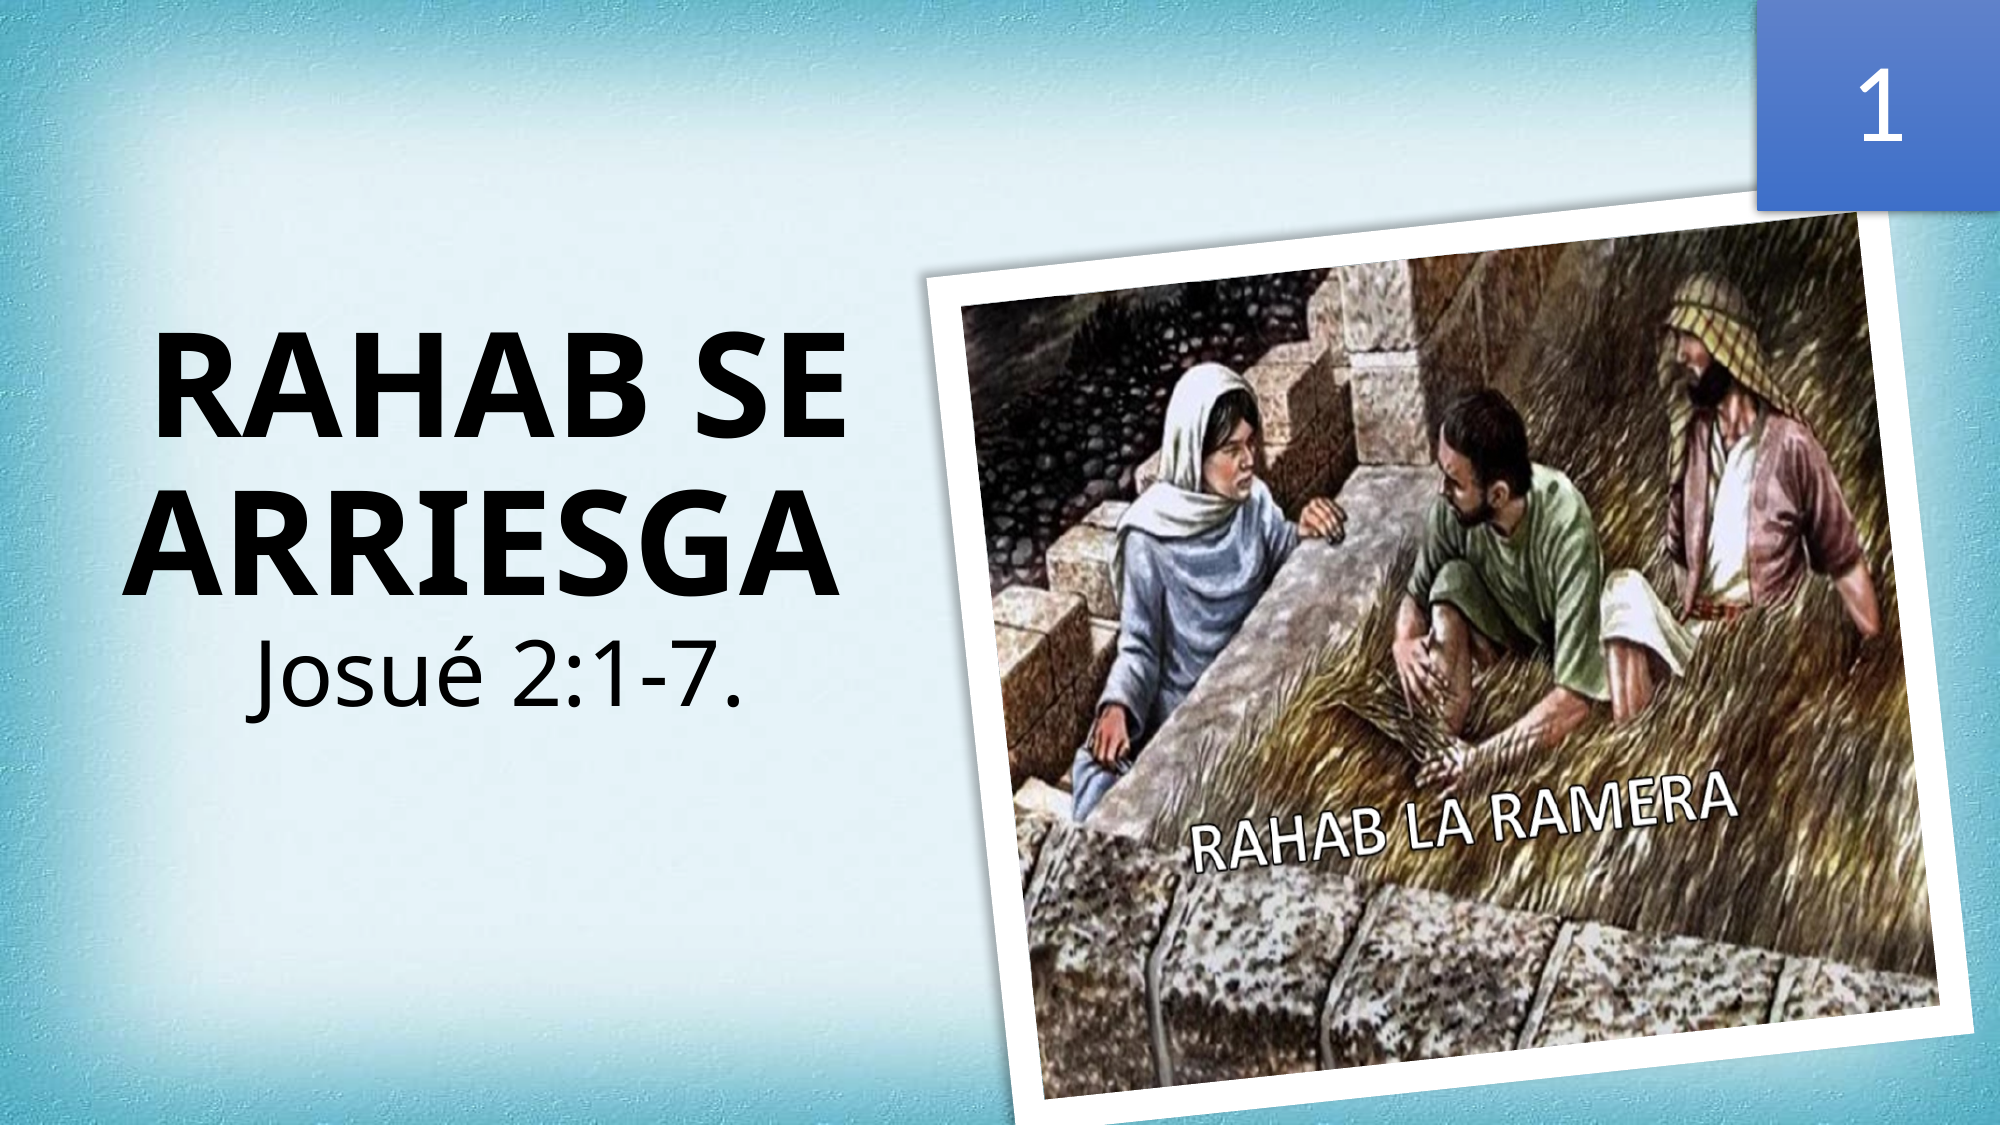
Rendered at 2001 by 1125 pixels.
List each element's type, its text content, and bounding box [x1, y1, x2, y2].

title RAHAB SE ARRIESGA Josué 2:1-7. [0, 210, 1000, 828]
list 1 [1757, 0, 2000, 211]
picture [961, 213, 1939, 1099]
